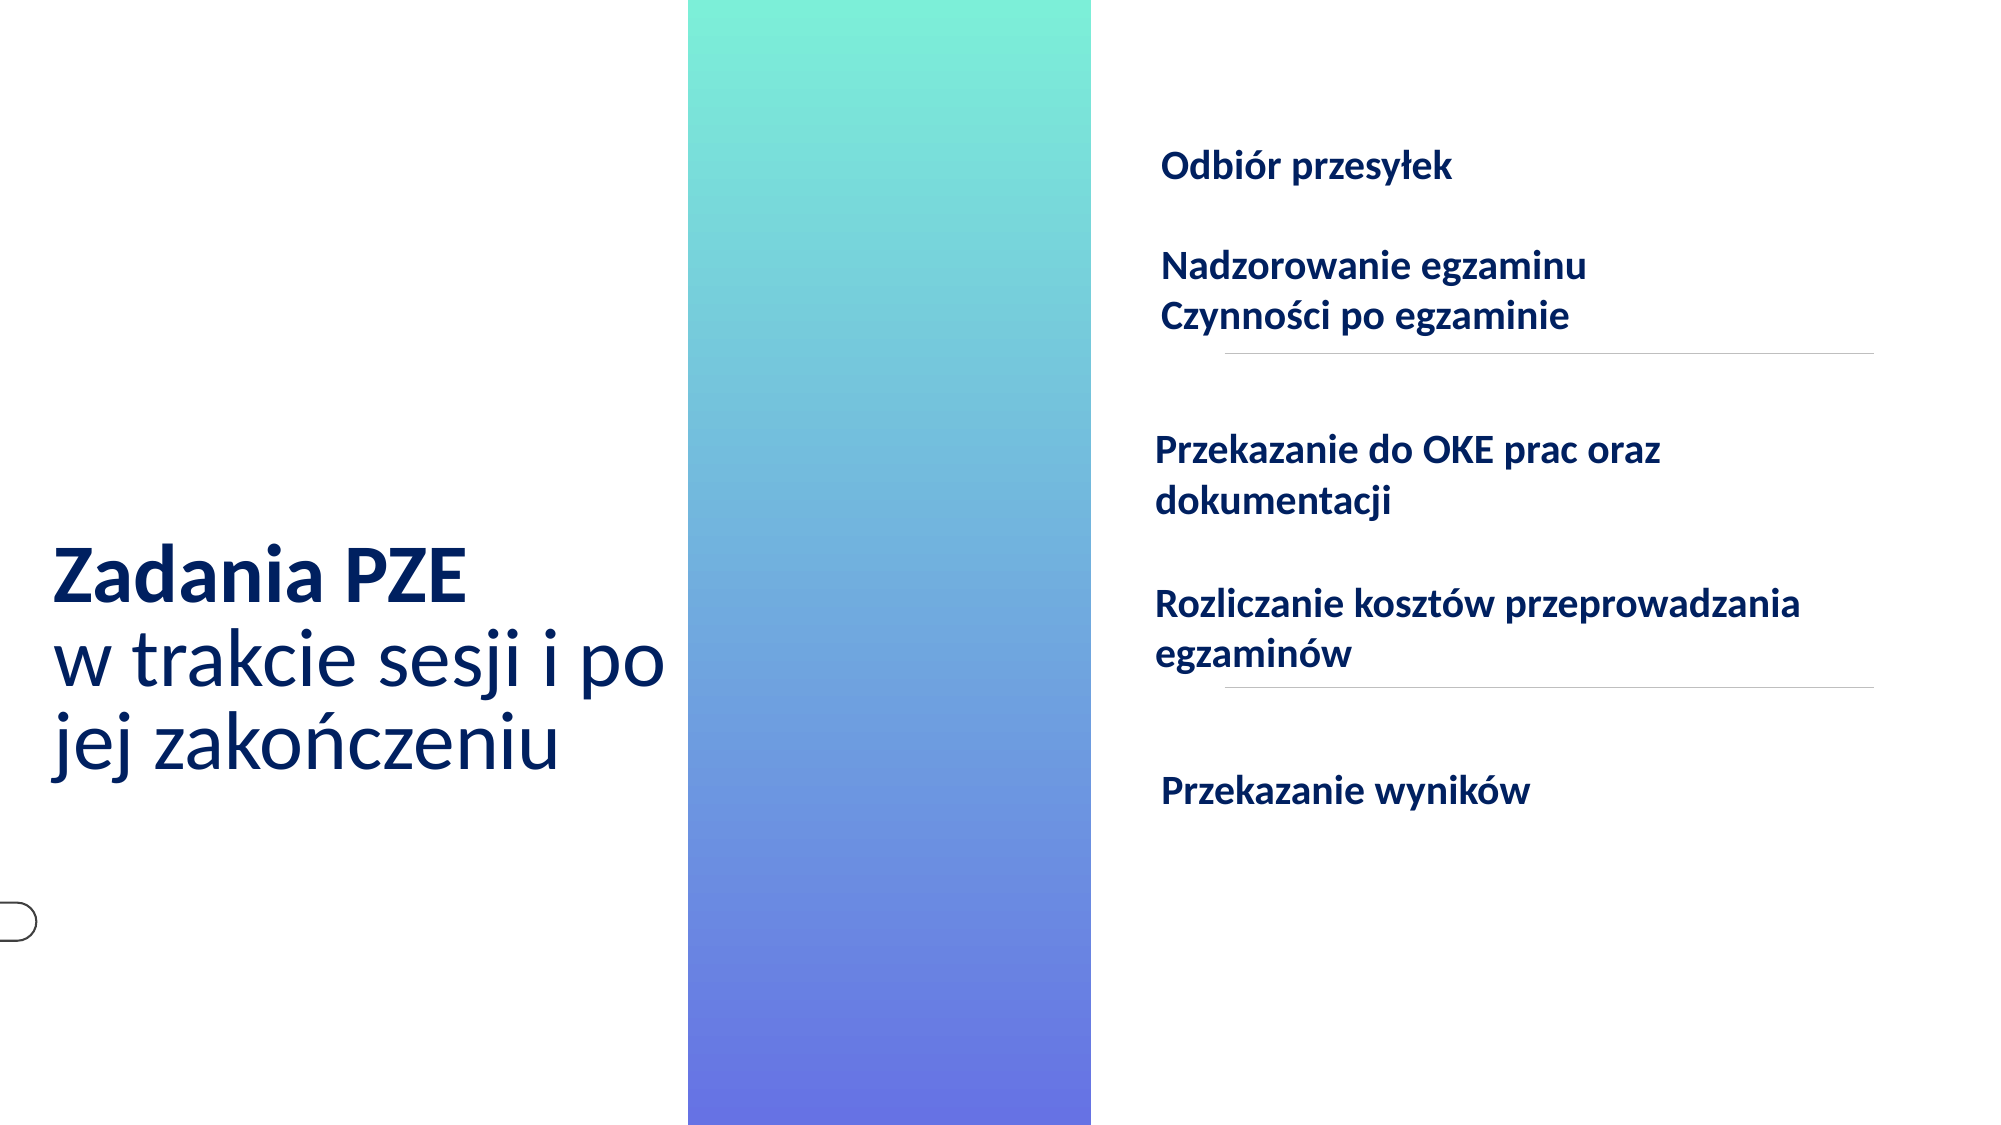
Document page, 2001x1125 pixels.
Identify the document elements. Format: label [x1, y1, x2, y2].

text_box [1155, 137, 1940, 817]
picture [0, 0, 2000, 1125]
